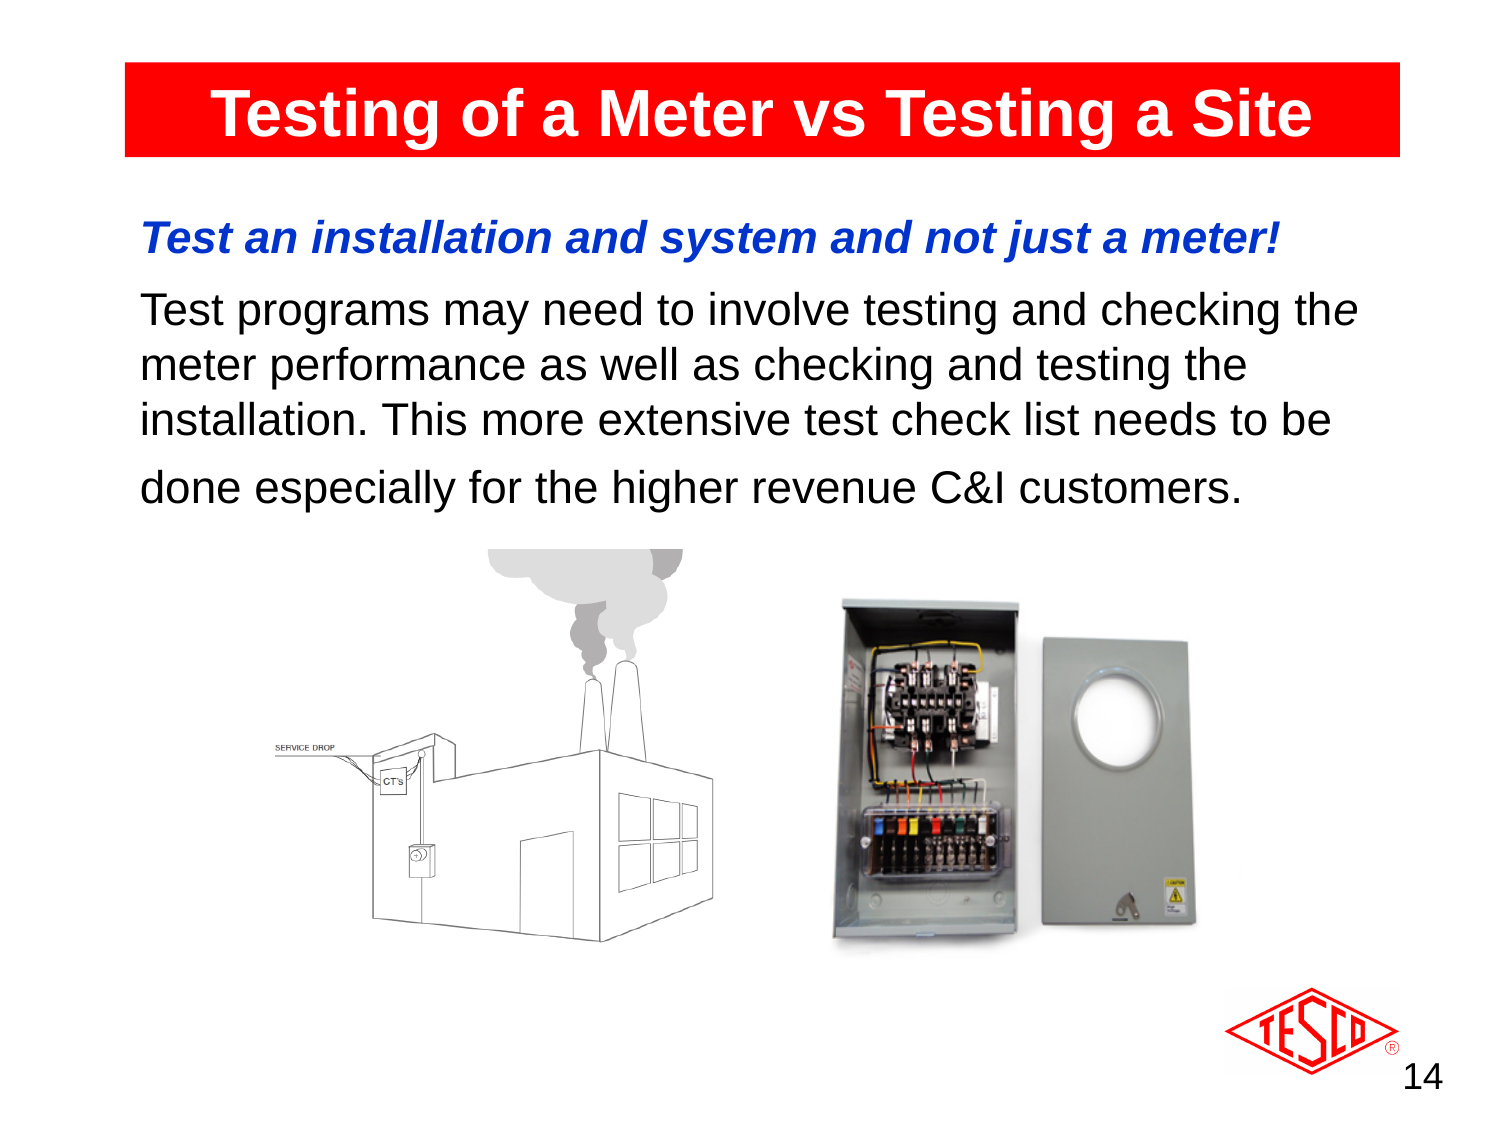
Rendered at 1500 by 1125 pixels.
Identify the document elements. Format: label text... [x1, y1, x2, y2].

picture [1224, 987, 1400, 1075]
picture [235, 549, 762, 995]
picture [799, 574, 1251, 962]
text_box Test an installation and system and not just a meter! Test programs may need to involve testing and checking the meter performance as well as checking and testing the installation. This more extensive test check list needs to be done especially for the higher revenue C&I customers. [125, 200, 1425, 523]
text_box Testing of a Meter vs Testing a Site [124, 62, 1400, 158]
